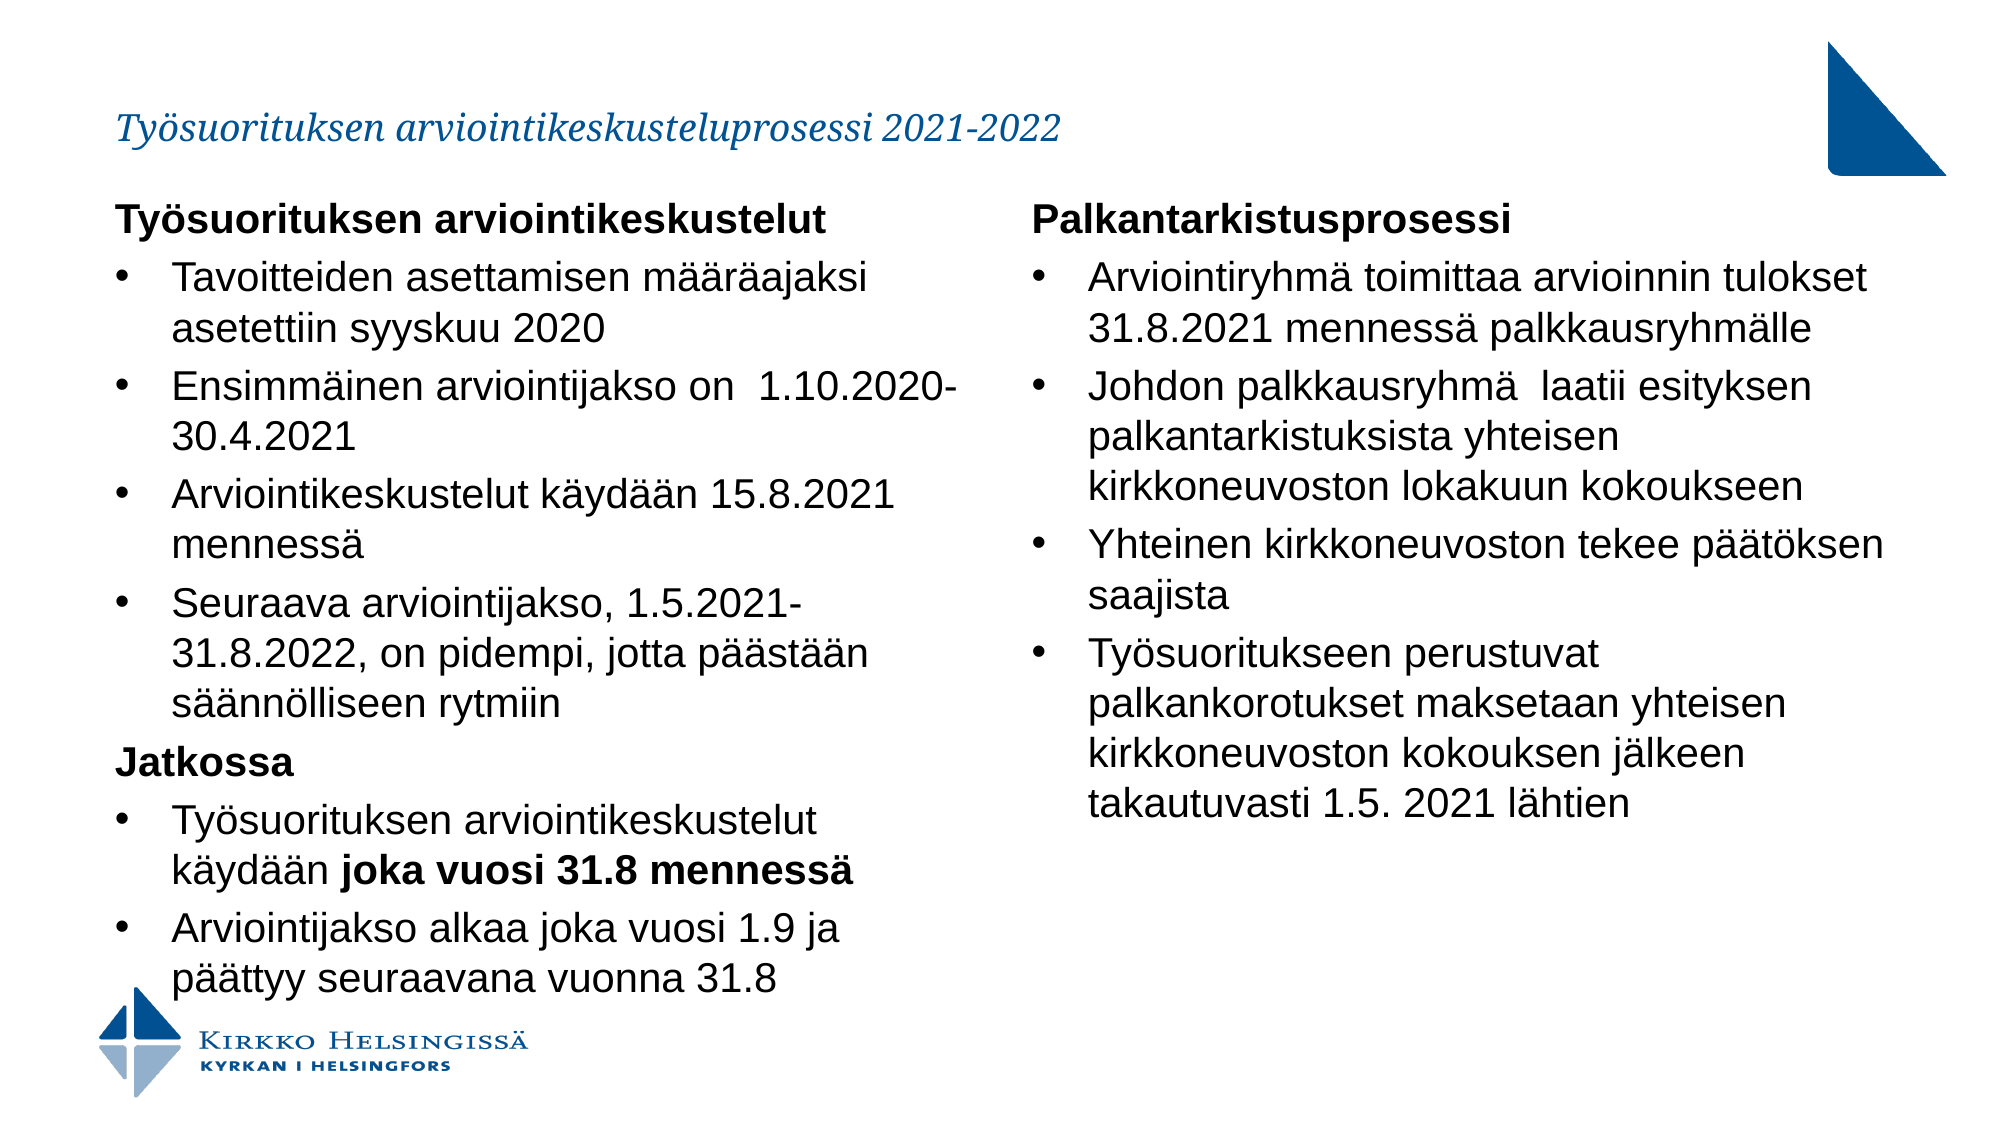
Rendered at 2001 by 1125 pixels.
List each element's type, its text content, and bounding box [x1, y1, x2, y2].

list Työsuorituksen arviointikeskustelut Tavoitteiden asettamisen määräajaksi asetettiin syyskuu 2020 Ensimmäinen arviointijakso on 1.10.2020- 30.4.2021 Arviointikeskustelut käydään 15.8.2021 mennessä Seuraava arviointijakso, 1.5.2021-31.8.2022, on pidempi, jotta päästään säännölliseen rytmiin Jatkossa Työsuorituksen arviointikeskustelut käydään joka vuosi 31.8 mennessä Arviointijakso alkaa joka vuosi 1.9 ja päättyy seuraavana vuonna 31.8 [99, 184, 984, 1036]
list Palkantarkistusprosessi Arviointiryhmä toimittaa arvioinnin tulokset 31.8.2021 mennessä palkkausryhmälle Johdon palkkausryhmä laatii esityksen palkantarkistuksista yhteisen kirkkoneuvoston lokakuun kokoukseen Yhteinen kirkkoneuvoston tekee päätöksen saajista Työsuoritukseen perustuvat palkankorotukset maksetaan yhteisen kirkkoneuvoston kokouksen jälkeen takautuvasti 1.5. 2021 lähtien [1016, 184, 1901, 959]
picture [1828, 41, 1947, 176]
picture [54, 953, 573, 1125]
title Työsuorituksen arviointikeskusteluprosessi 2021-2022 [99, 44, 1901, 157]
